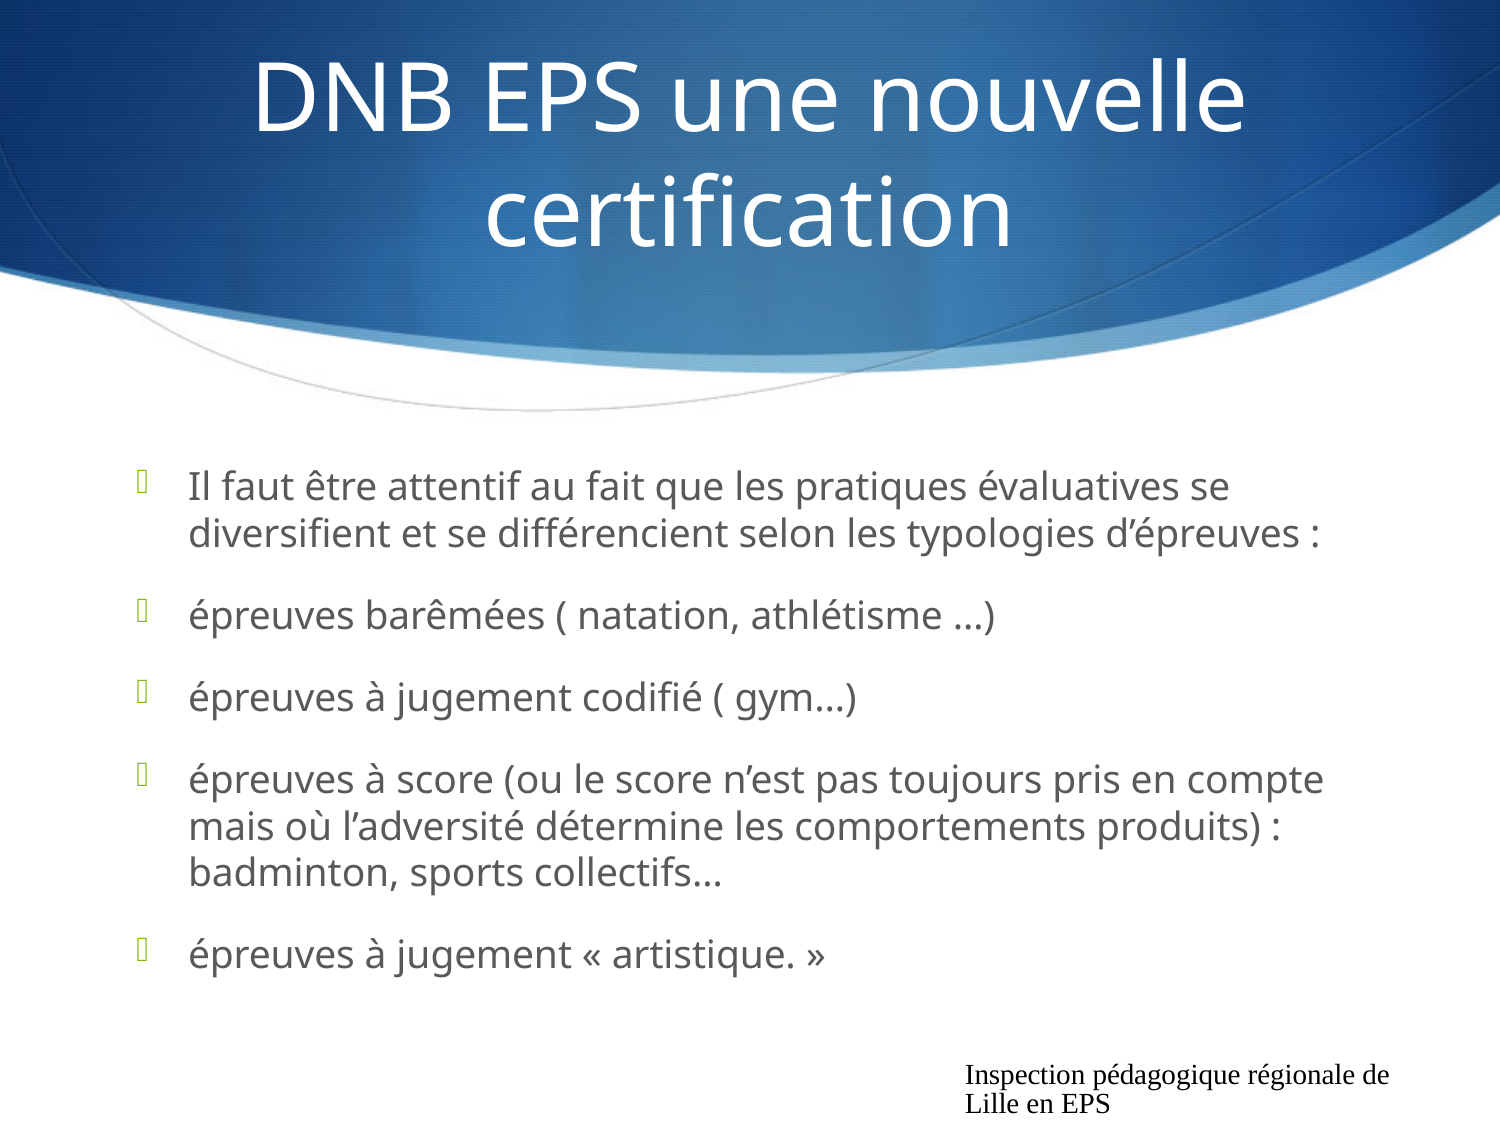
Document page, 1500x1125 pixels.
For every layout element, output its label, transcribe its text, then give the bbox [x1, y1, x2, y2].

title DNB EPS une nouvelle certification [75, 56, 1425, 245]
picture [0, 0, 1500, 1125]
list Il faut être attentif au fait que les pratiques évaluatives se diversifient et se différencient selon les typologies d’épreuves : épreuves barêmées ( natation, athlétisme …) épreuves à jugement codifié ( gym…) épreuves à score (ou le score n’est pas toujours pris en compte mais où l’adversité détermine les comportements produits) : badminton, sports collectifs… épreuves à jugement « artistique. » [121, 454, 1379, 991]
footer Inspection pédagogique régionale de Lille en EPS [949, 1042, 1425, 1103]
